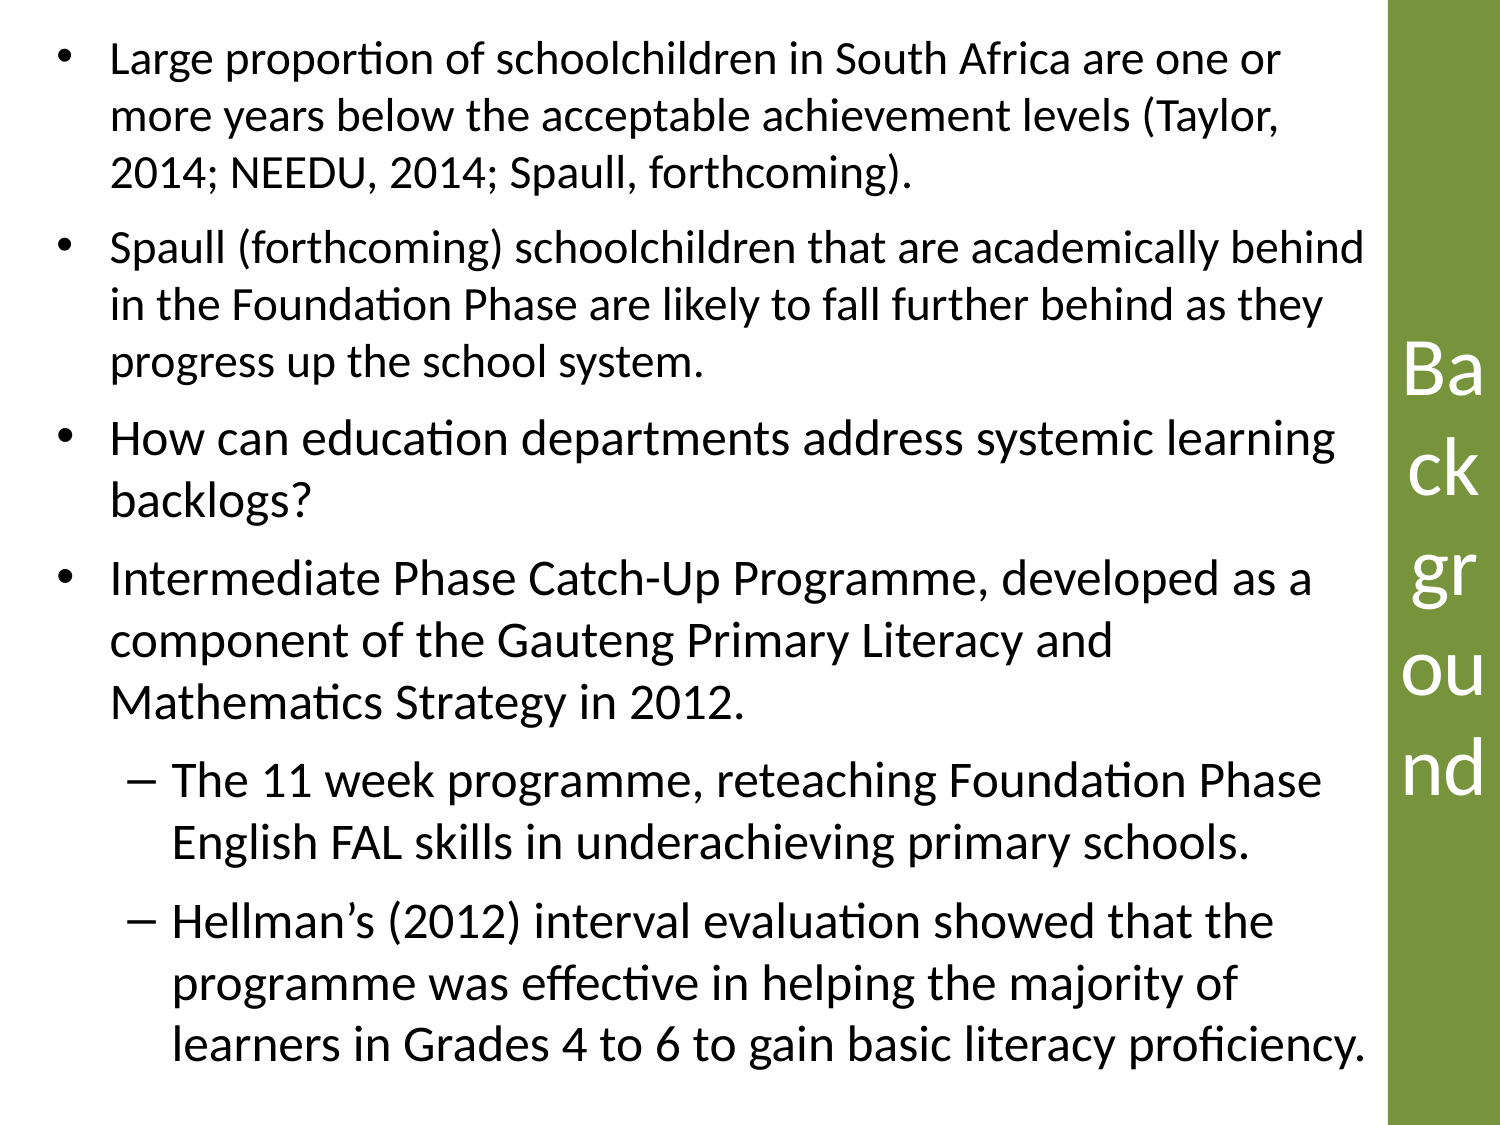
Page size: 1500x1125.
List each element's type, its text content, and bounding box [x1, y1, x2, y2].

list Large proportion of schoolchildren in South Africa are one or more years below the acceptable achievement levels (Taylor, 2014; NEEDU, 2014; Spaull, forthcoming). Spaull (forthcoming) schoolchildren that are academically behind in the Foundation Phase are likely to fall further behind as they progress up the school system. How can education departments address systemic learning backlogs? Intermediate Phase Catch-Up Programme, developed as a component of the Gauteng Primary Literacy and Mathematics Strategy in 2012. The 11 week programme, reteaching Foundation Phase English FAL skills in underachieving primary schools. Hellman’s (2012) interval evaluation showed that the programme was effective in helping the majority of learners in Grades 4 to 6 to gain basic literacy proficiency. [41, 19, 1387, 1125]
slide_number 8 [1074, 1042, 1387, 1103]
footer Background [1387, 0, 1500, 1125]
